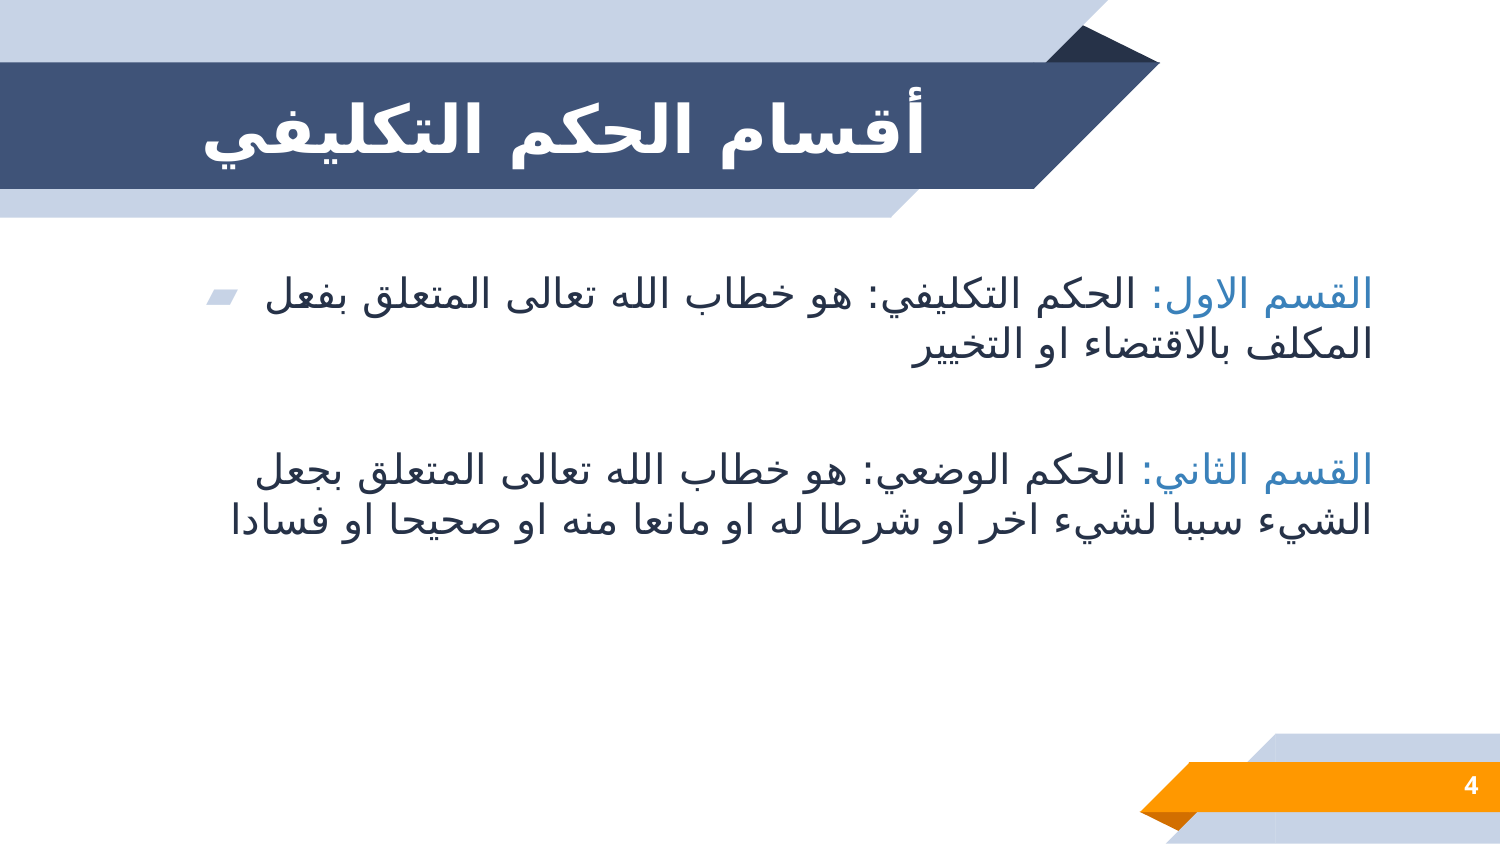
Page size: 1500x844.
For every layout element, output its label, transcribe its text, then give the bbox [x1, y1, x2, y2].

slide_number 4 [1249, 760, 1494, 813]
title أقسام الحكم التكليفي [133, 64, 997, 190]
list القسم الاول: الحكم التكليفي: هو خطاب الله تعالى المتعلق بفعل المكلف بالاقتضاء او التخيير القسم الثاني: الحكم الوضعي: هو خطاب الله تعالى المتعلق بجعل الشيء سببا لشيء اخر او شرطا له او مانعا منه او صحيحا او فسادا [133, 252, 1389, 700]
